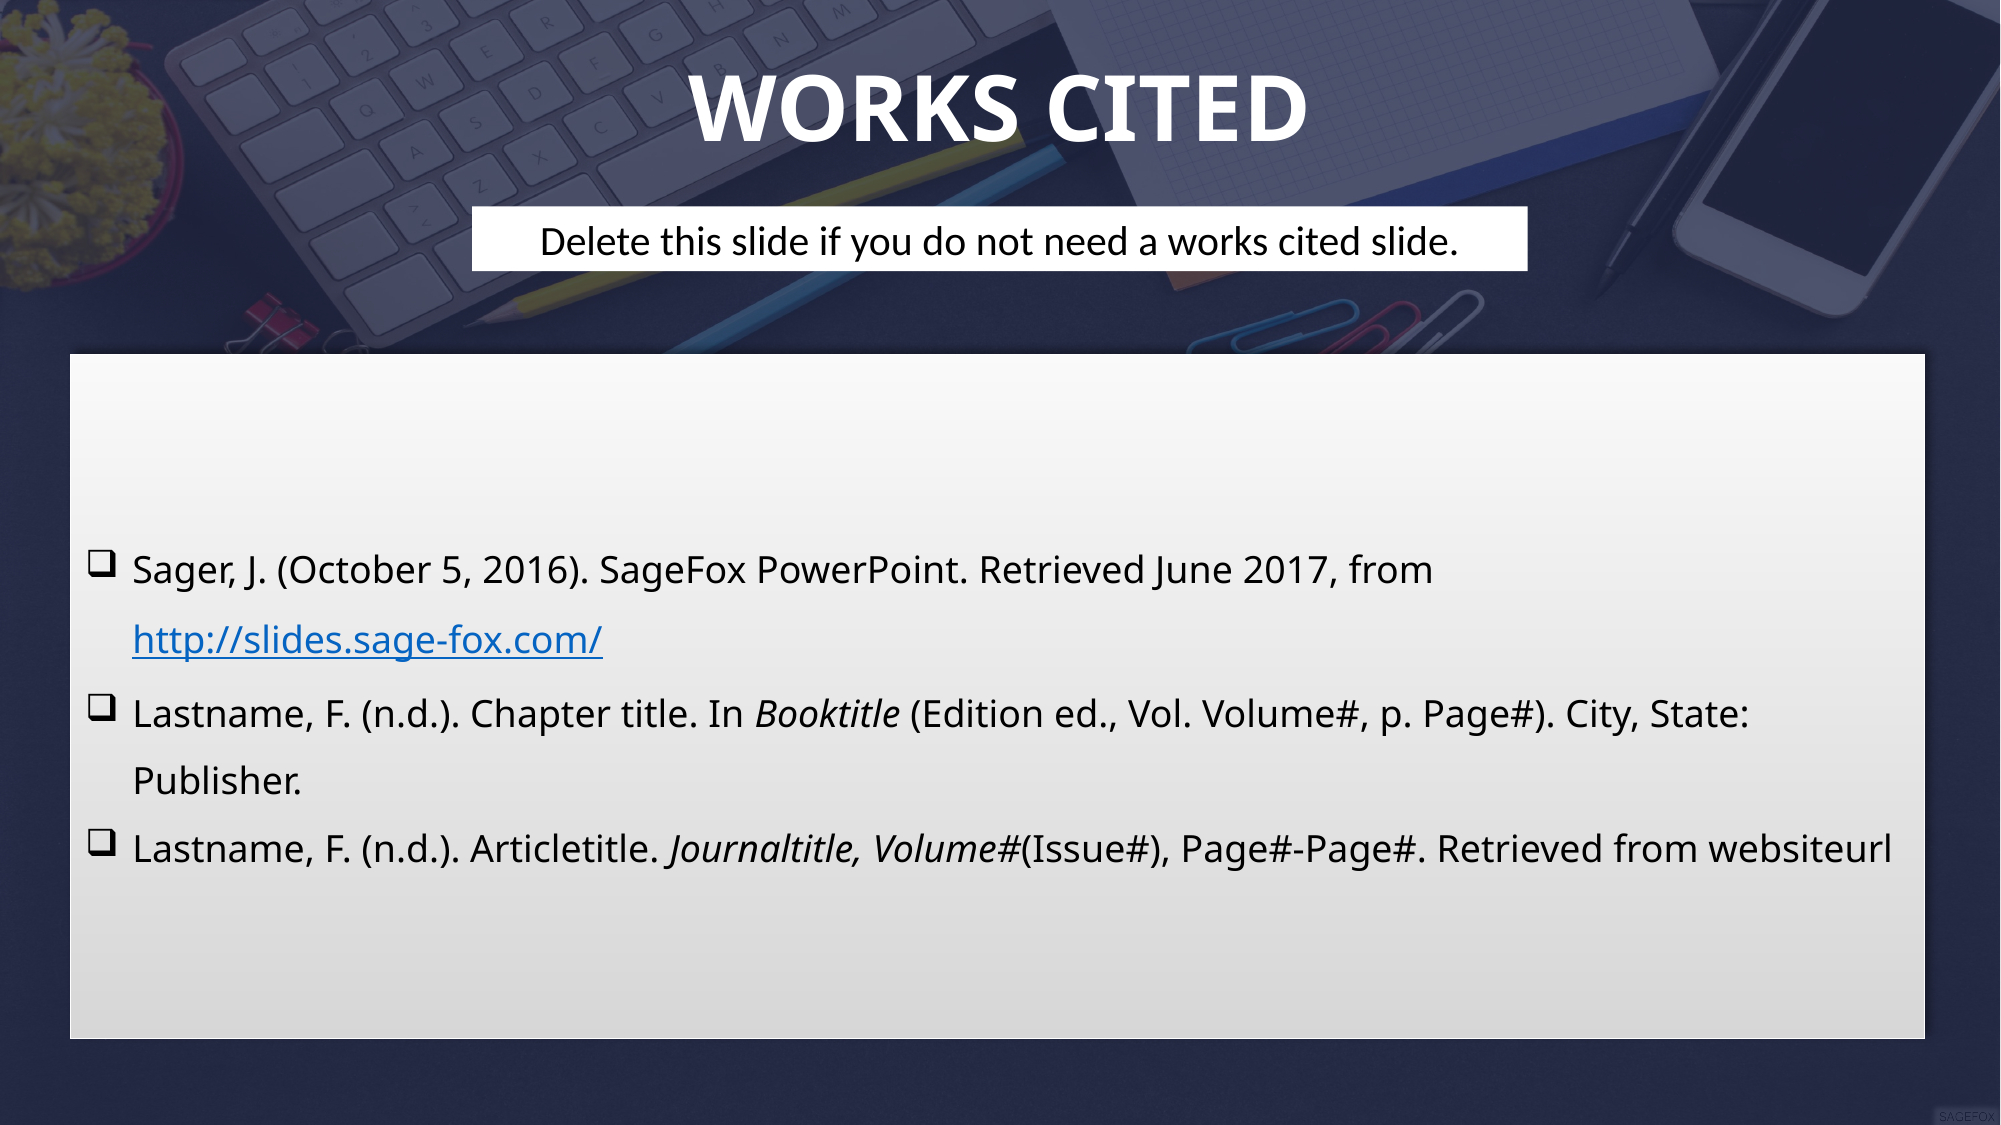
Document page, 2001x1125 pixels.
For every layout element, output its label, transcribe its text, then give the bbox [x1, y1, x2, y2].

text_box Sager, J. (October 5, 2016). SageFox PowerPoint. Retrieved June 2017, from http://slides.sage-fox.com/ Lastname, F. (n.d.). Chapter title. In Booktitle (Edition ed., Vol. Volume#, p. Page#). City, State: Publisher. Lastname, F. (n.d.). Articletitle. Journaltitle, Volume#(Issue#), Page#-Page#. Retrieved from websiteurl [70, 354, 1925, 1039]
text_box WORKS CITED [548, 42, 1452, 167]
text_box Delete this slide if you do not need a works cited slide. [472, 206, 1528, 272]
